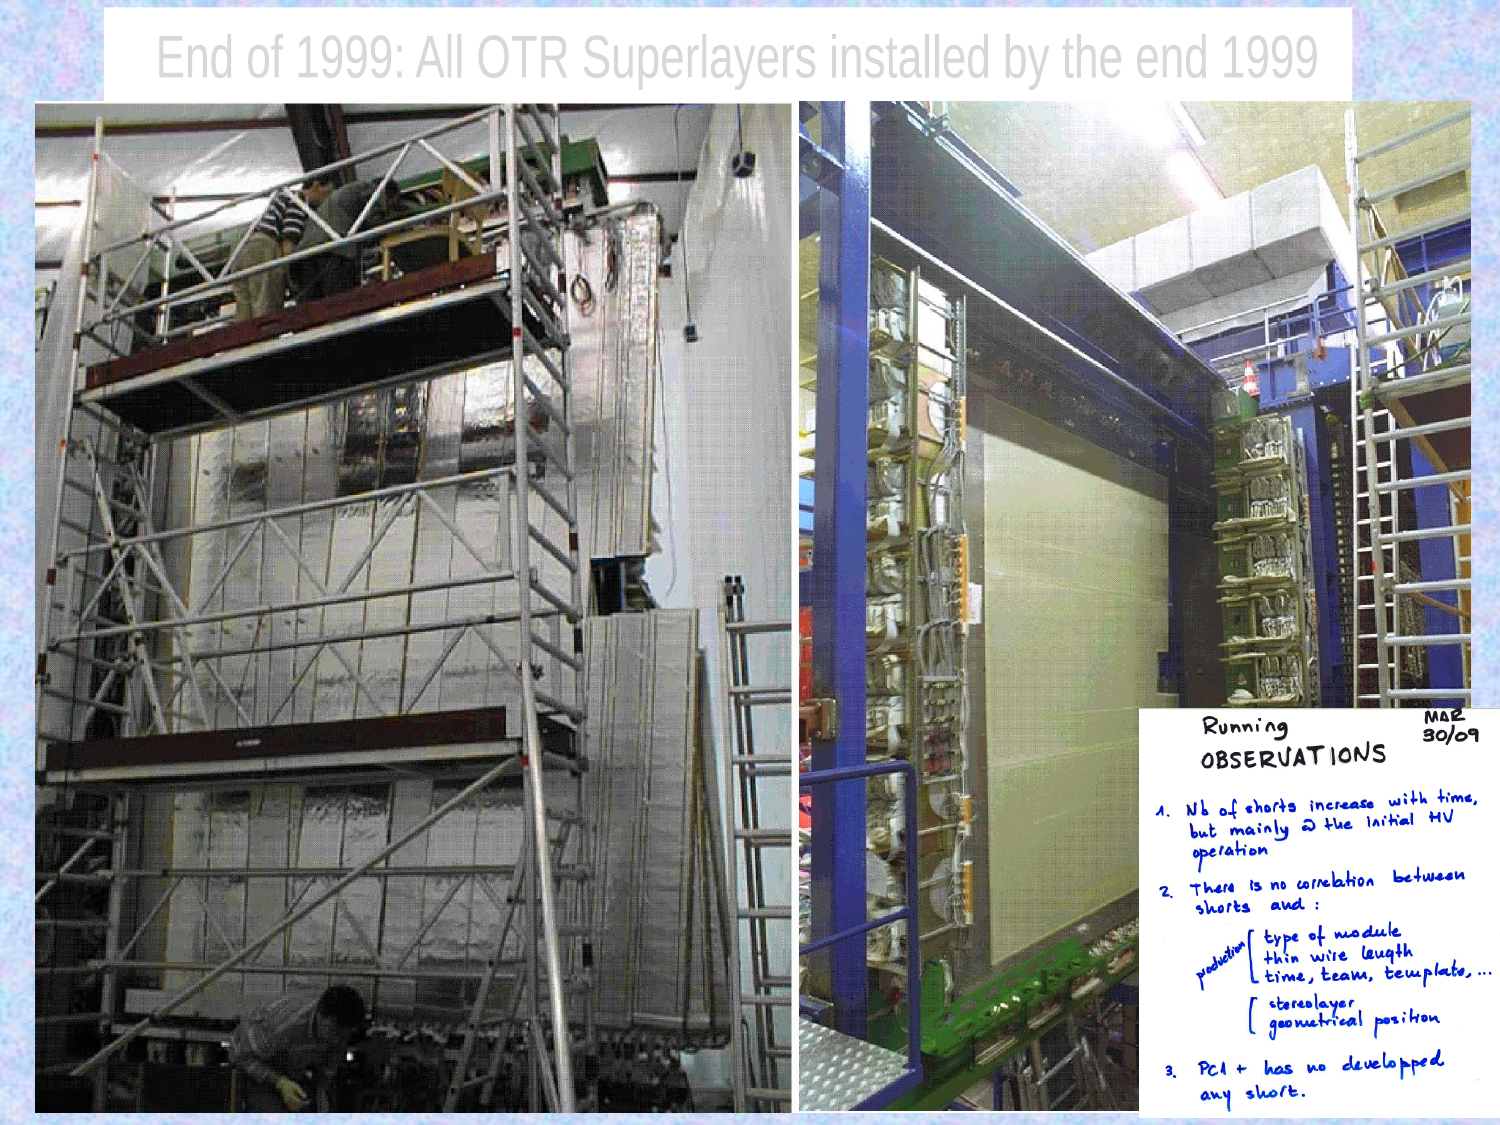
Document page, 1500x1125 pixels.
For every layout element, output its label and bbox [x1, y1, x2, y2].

picture [0, 0, 1500, 1125]
text_box [103, 7, 1353, 100]
